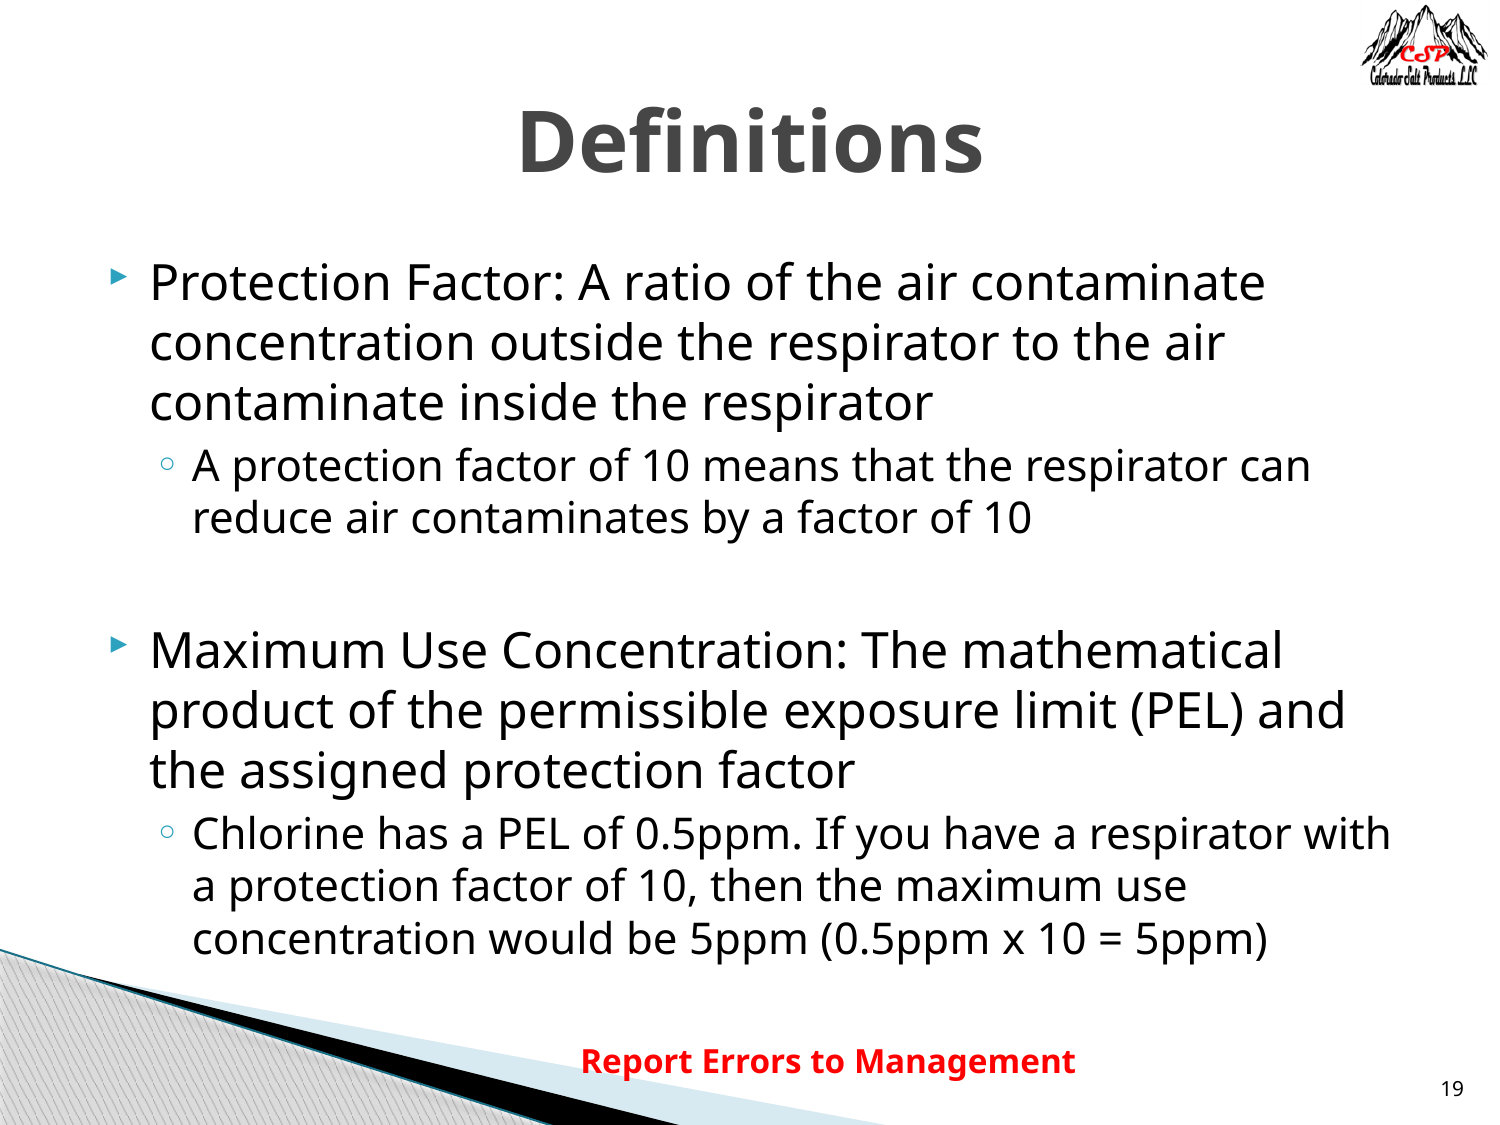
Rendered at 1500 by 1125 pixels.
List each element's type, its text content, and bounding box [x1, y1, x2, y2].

slide_number 19 [1418, 1051, 1479, 1112]
picture [1354, 0, 1500, 86]
list Protection Factor: A ratio of the air contaminate concentration outside the respirator to the air contaminate inside the respirator A protection factor of 10 means that the respirator can reduce air contaminates by a factor of 10 Maximum Use Concentration: The mathematical product of the permissible exposure limit (PEL) and the assigned protection factor Chlorine has a PEL of 0.5ppm. If you have a respirator with a protection factor of 10, then the maximum use concentration would be 5ppm (0.5ppm x 10 = 5ppm) [74, 242, 1426, 986]
footer Report Errors to Management [362, 962, 1092, 1088]
title Definitions [75, 45, 1425, 233]
